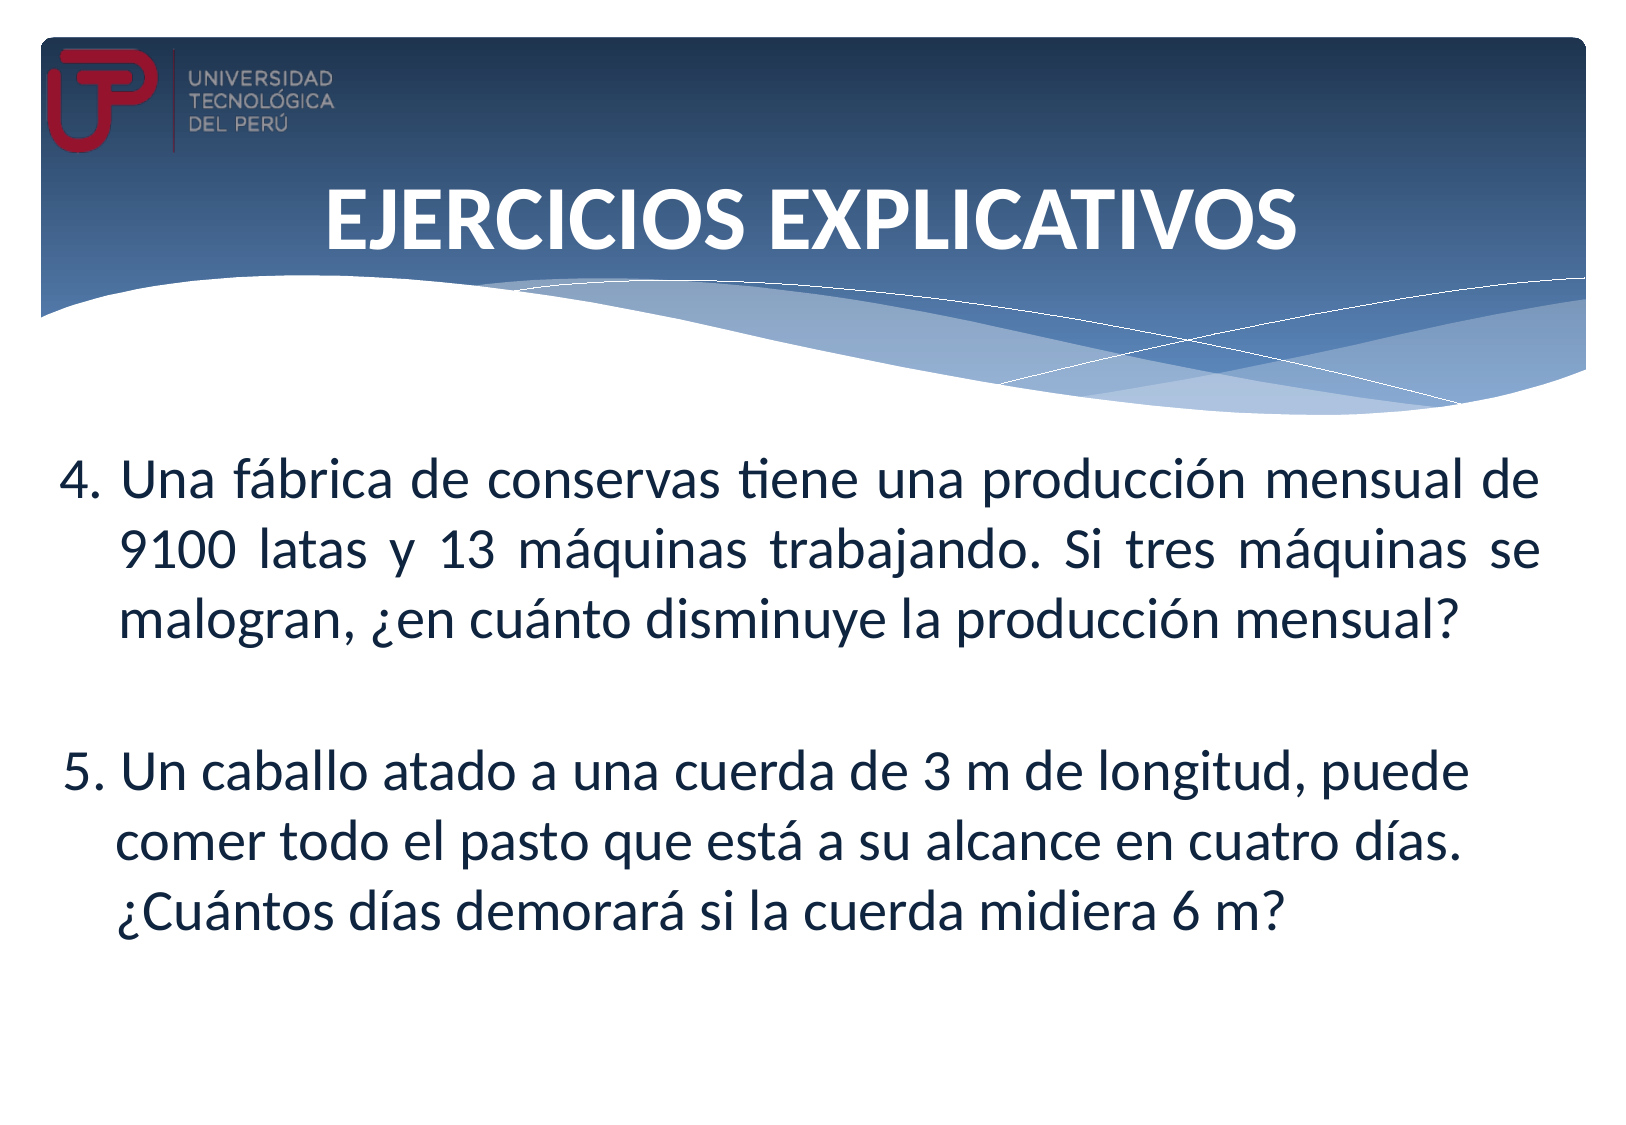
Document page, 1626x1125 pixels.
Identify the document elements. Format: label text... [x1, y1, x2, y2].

picture [44, 42, 342, 157]
text_box 5. Un caballo atado a una cuerda de 3 m de longitud, puede comer todo el pasto que está a su alcance en cuatro días. ¿Cuántos días demorará si la cuerda midiera 6 m? [48, 725, 1557, 950]
title EJERCICIOS EXPLICATIVOS [81, 149, 1544, 279]
text_box 4. Una fábrica de conservas tiene una producción mensual de 9100 latas y 13 máquinas trabajando. Si tres máquinas se malogran, ¿en cuánto disminuye la producción mensual? [44, 432, 1557, 658]
